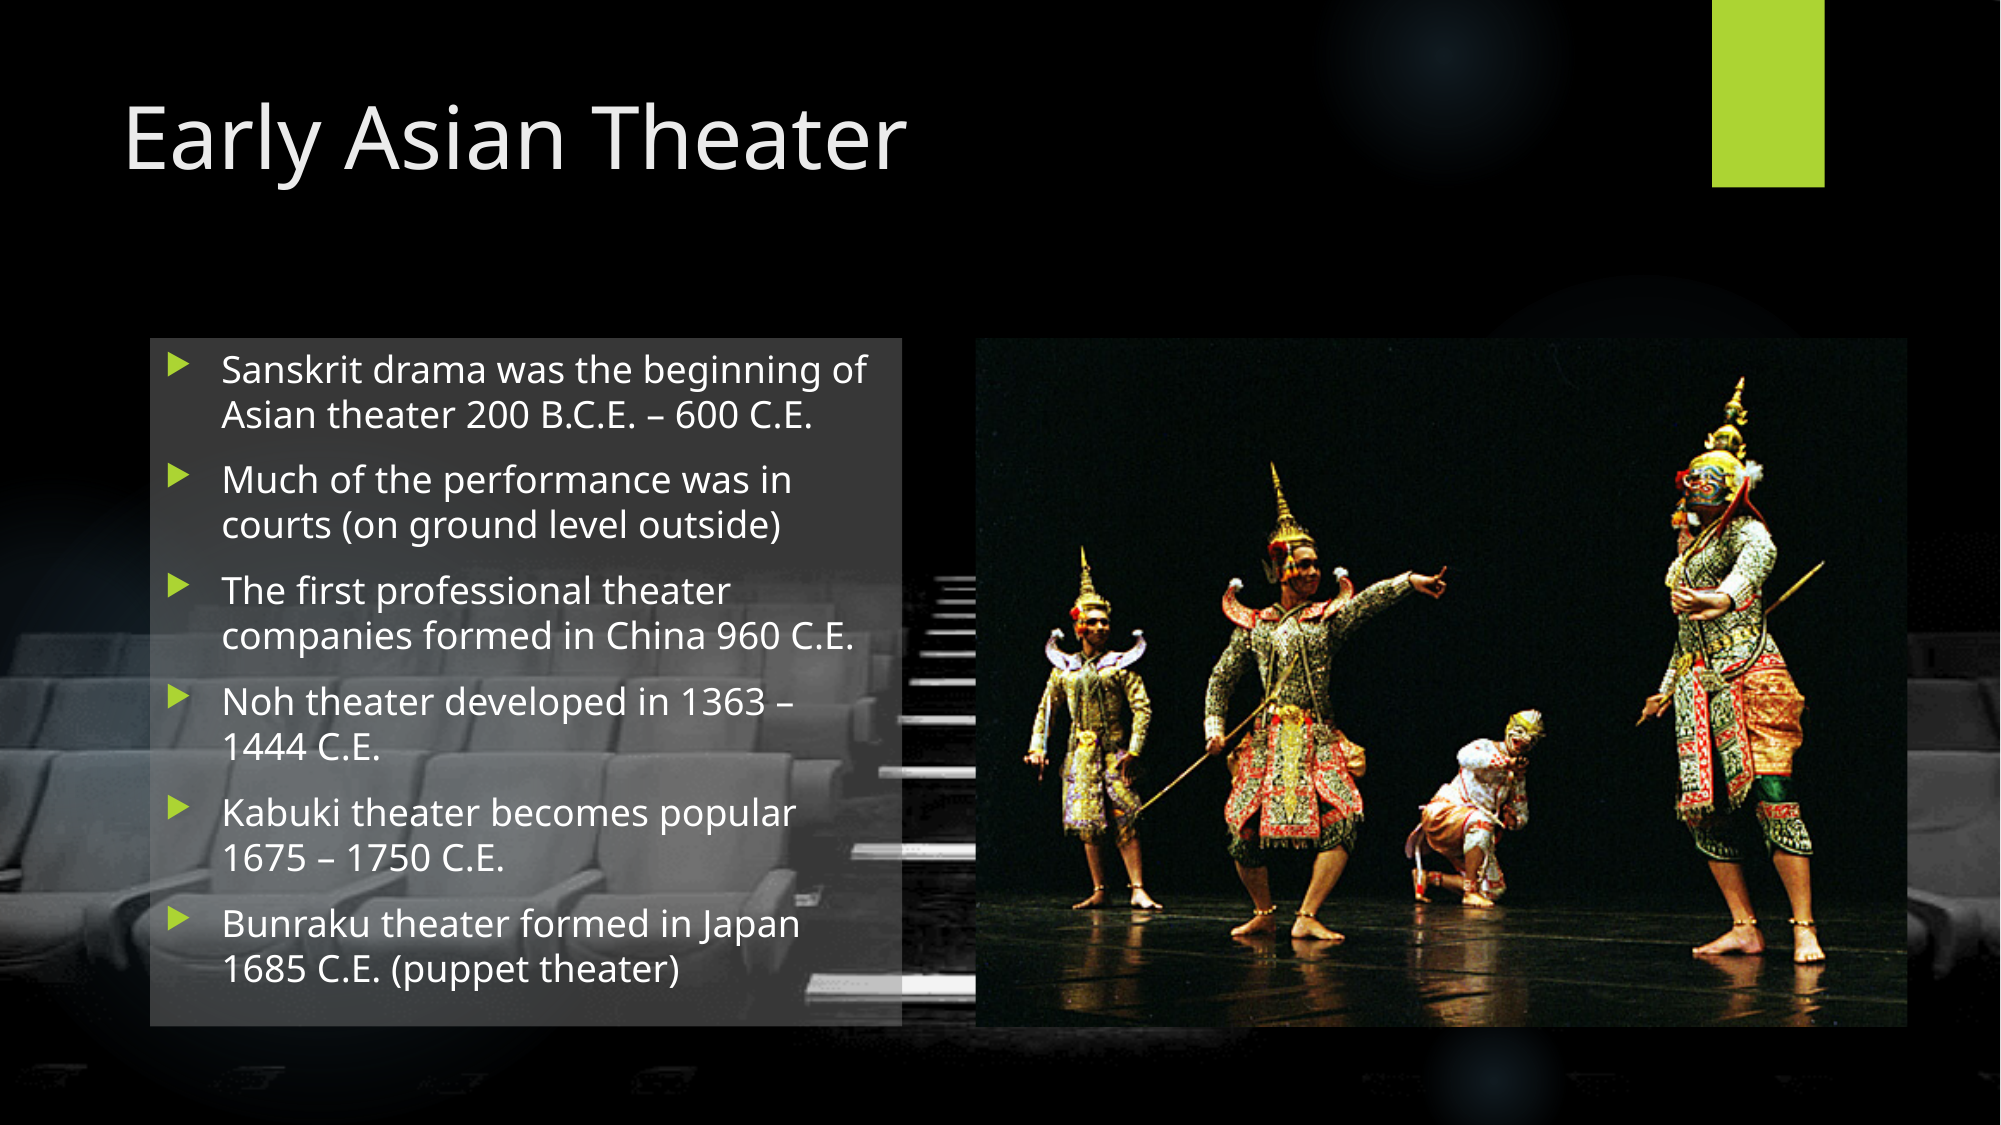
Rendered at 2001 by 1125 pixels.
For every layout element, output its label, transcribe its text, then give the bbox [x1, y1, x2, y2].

list Sanskrit drama was the beginning of Asian theater 200 B.C.E. – 600 C.E. Much of the performance was in courts (on ground level outside) The first professional theater companies formed in China 960 C.E. Noh theater developed in 1363 – 1444 C.E. Kabuki theater becomes popular 1675 – 1750 C.E. Bunraku theater formed in Japan 1685 C.E. (puppet theater) [150, 338, 903, 1027]
picture [0, 0, 2001, 1125]
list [975, 337, 1908, 1027]
title Early Asian Theater [106, 74, 1649, 304]
